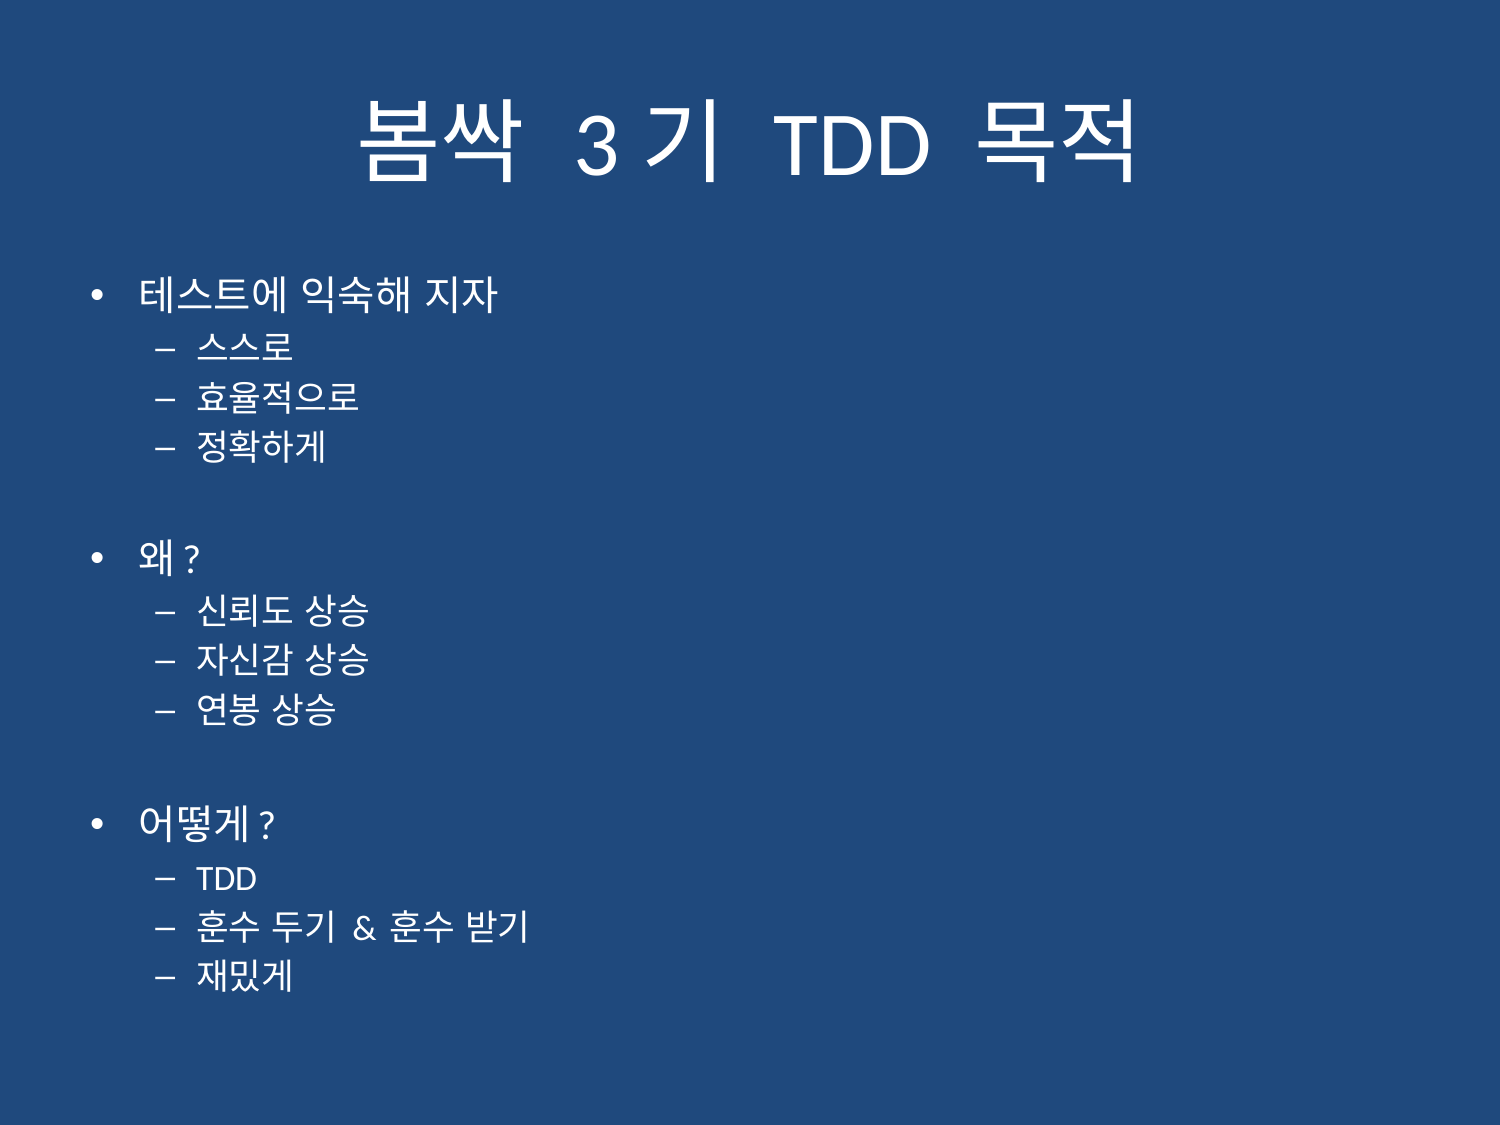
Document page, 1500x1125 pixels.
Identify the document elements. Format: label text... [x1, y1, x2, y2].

list 테스트에 익숙해 지자 스스로 효율적으로 정확하게 왜? 신뢰도 상승 자신감 상승 연봉 상승 어떻게? TDD 훈수 두기 & 훈수 받기 재밌게 [75, 262, 1425, 1005]
title 봄싹 3기 TDD 목적 [75, 45, 1425, 233]
